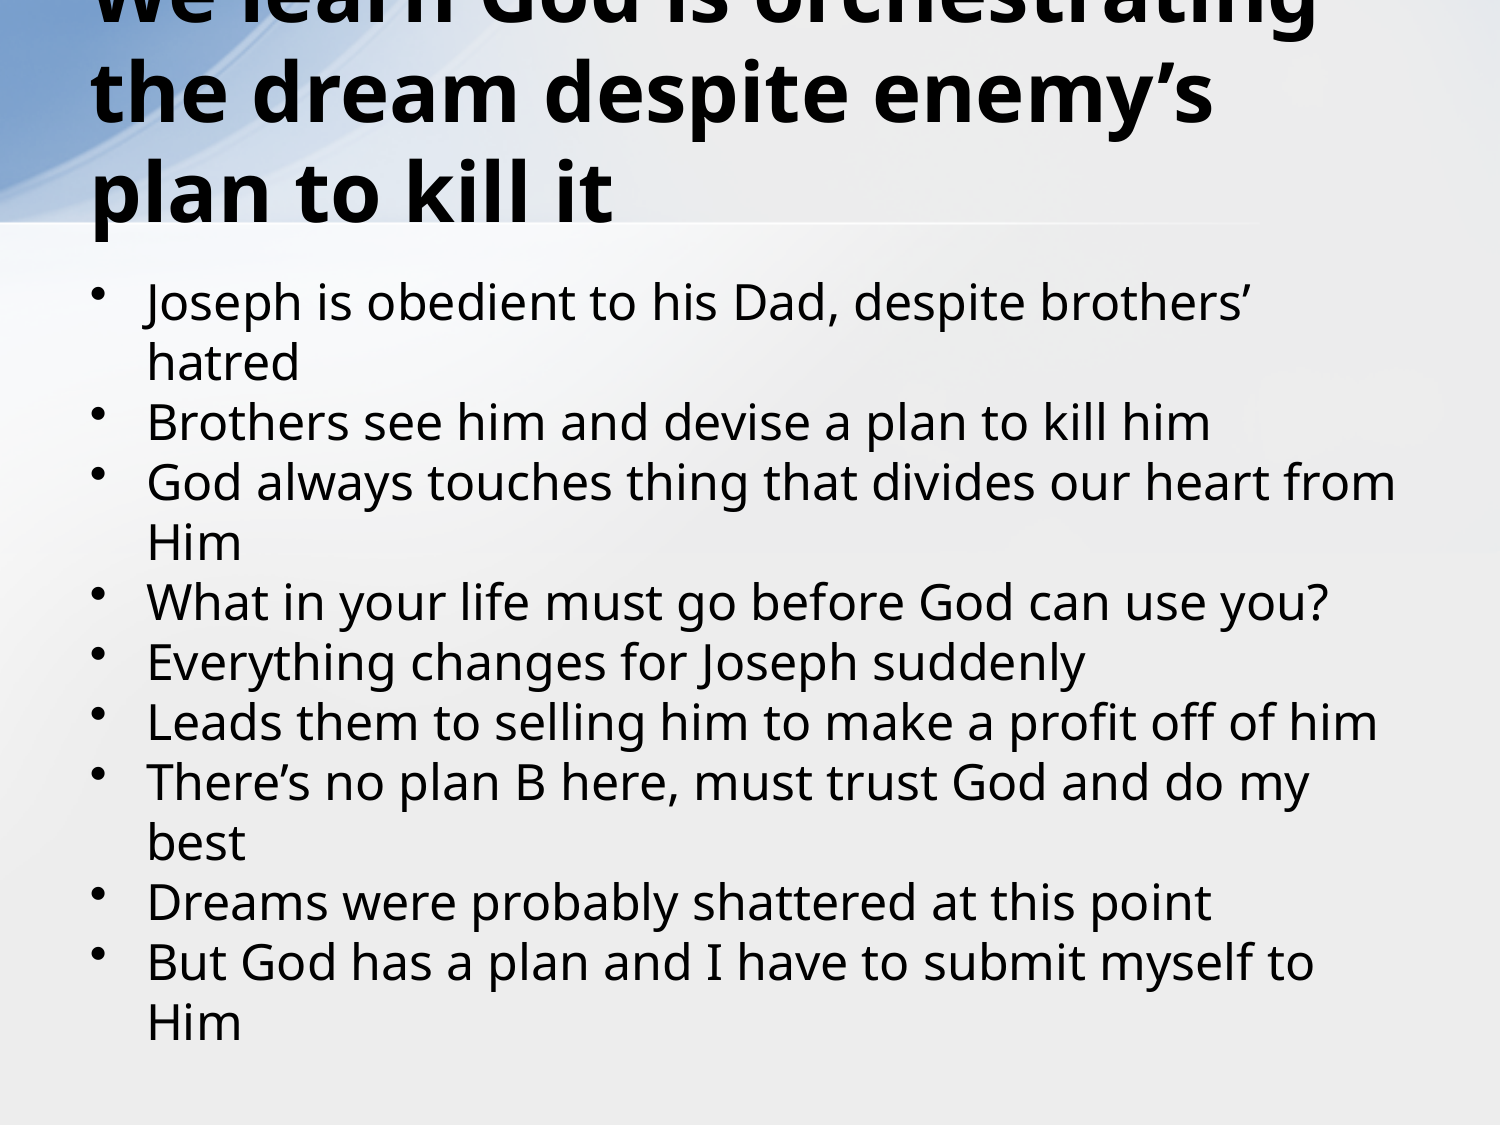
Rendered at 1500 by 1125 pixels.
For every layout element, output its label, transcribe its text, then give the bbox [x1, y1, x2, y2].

title We learn God is orchestrating the dream despite enemy’s plan to kill it [75, 58, 1425, 247]
picture [0, 0, 1500, 1125]
list Joseph is obedient to his Dad, despite brothers’ hatred Brothers see him and devise a plan to kill him God always touches thing that divides our heart from Him What in your life must go before God can use you? Everything changes for Joseph suddenly Leads them to selling him to make a profit off of him There’s no plan B here, must trust God and do my best Dreams were probably shattered at this point But God has a plan and I have to submit myself to Him [75, 262, 1425, 1005]
